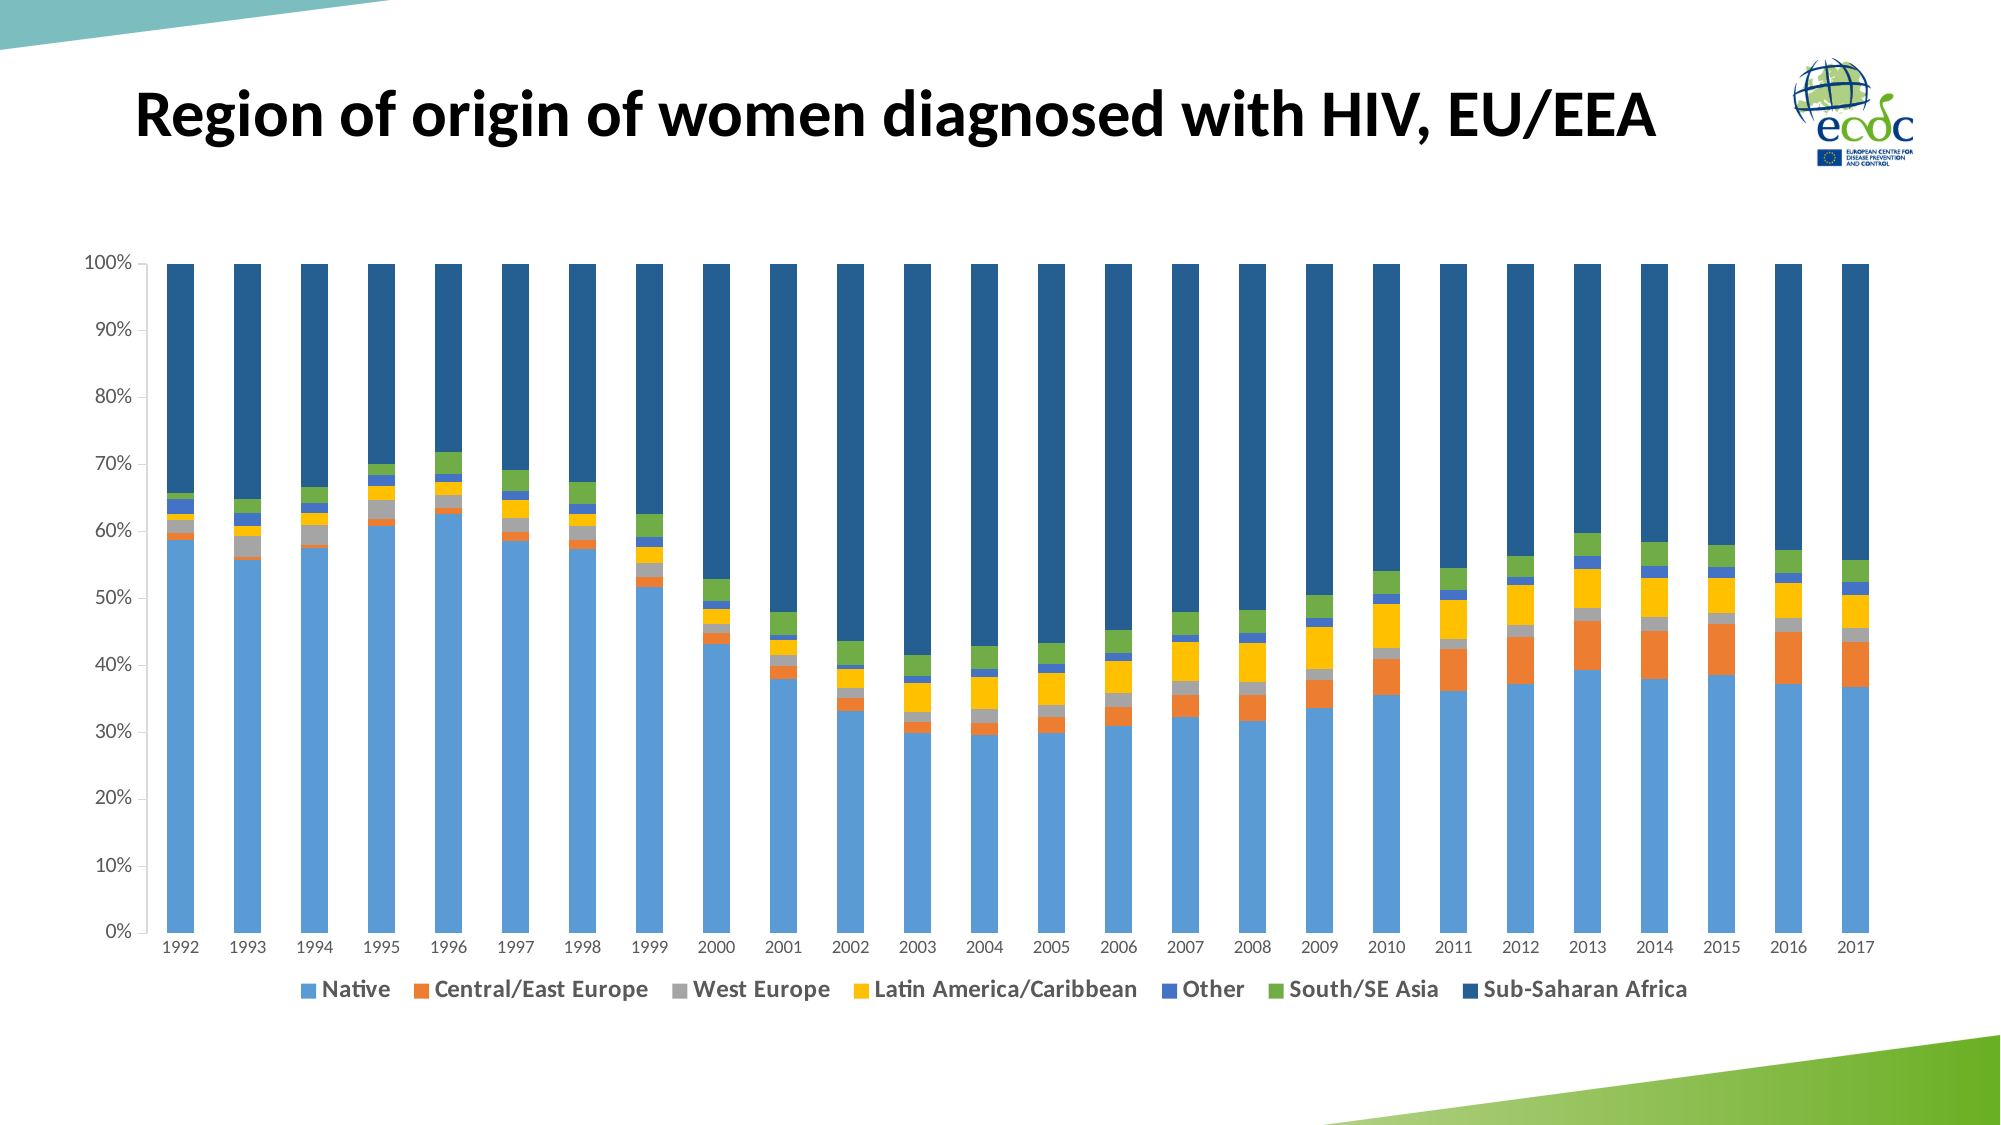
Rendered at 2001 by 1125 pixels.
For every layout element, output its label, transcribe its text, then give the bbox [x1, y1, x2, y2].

title Region of origin of women diagnosed with HIV, EU/EEA [120, 36, 1819, 193]
chart [46, 236, 1927, 1022]
picture [0, 0, 2001, 1125]
